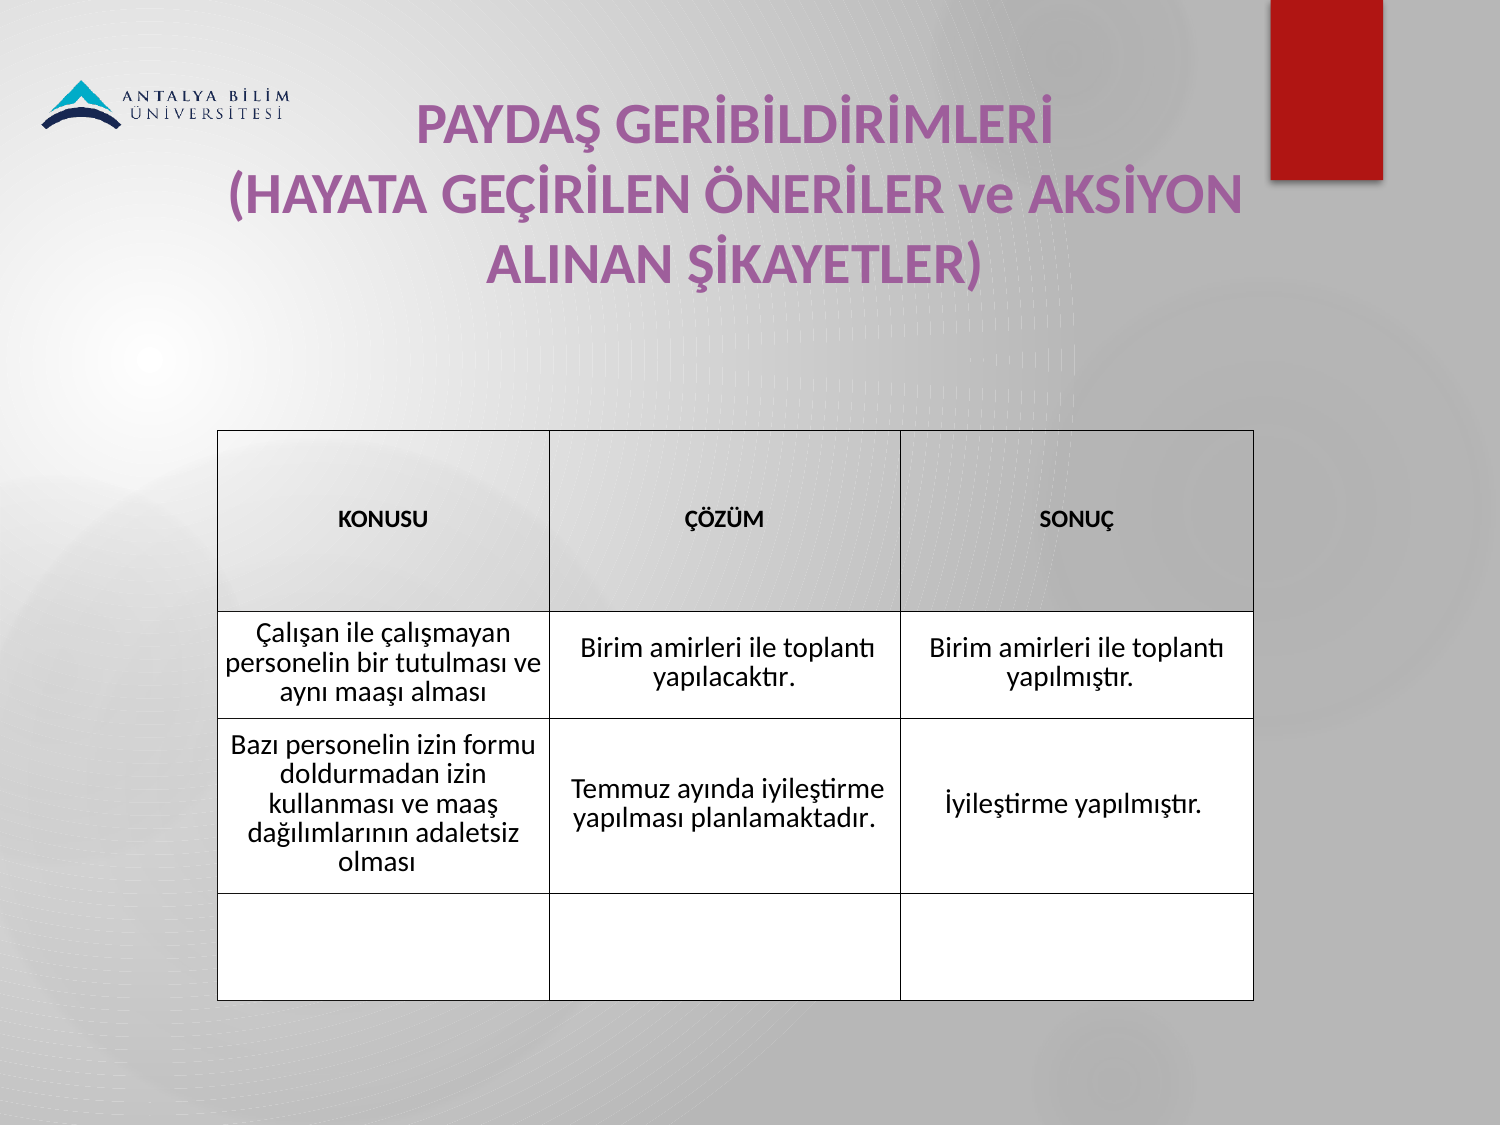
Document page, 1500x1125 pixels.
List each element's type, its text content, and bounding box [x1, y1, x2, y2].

text_box PAYDAŞ GERİBİLDİRİMLERİ (HAYATA GEÇİRİLEN ÖNERİLER ve AKSİYON ALINAN ŞİKAYETLER) [135, 78, 1337, 304]
table_cell [901, 894, 1253, 1000]
table_cell Birim amirleri ile toplantı yapılacaktır. [550, 612, 900, 718]
table_cell Birim amirleri ile toplantı yapılmıştır. [901, 612, 1253, 718]
table_cell [550, 894, 900, 1000]
table_cell Bazı personelin izin formu doldurmadan izin kullanması ve maaş dağılımlarının adaletsiz olması [218, 719, 549, 893]
table_header KONUSU [218, 431, 549, 611]
table_cell İyileştirme yapılmıştır. [901, 719, 1253, 893]
table_cell Çalışan ile çalışmayan personelin bir tutulması ve aynı maaşı alması [218, 612, 549, 718]
table_header SONUÇ [901, 431, 1253, 611]
table_header ÇÖZÜM [550, 431, 900, 611]
picture [40, 77, 290, 132]
table_cell [218, 894, 549, 1000]
table_cell Temmuz ayında iyileştirme yapılması planlamaktadır. [550, 719, 900, 893]
